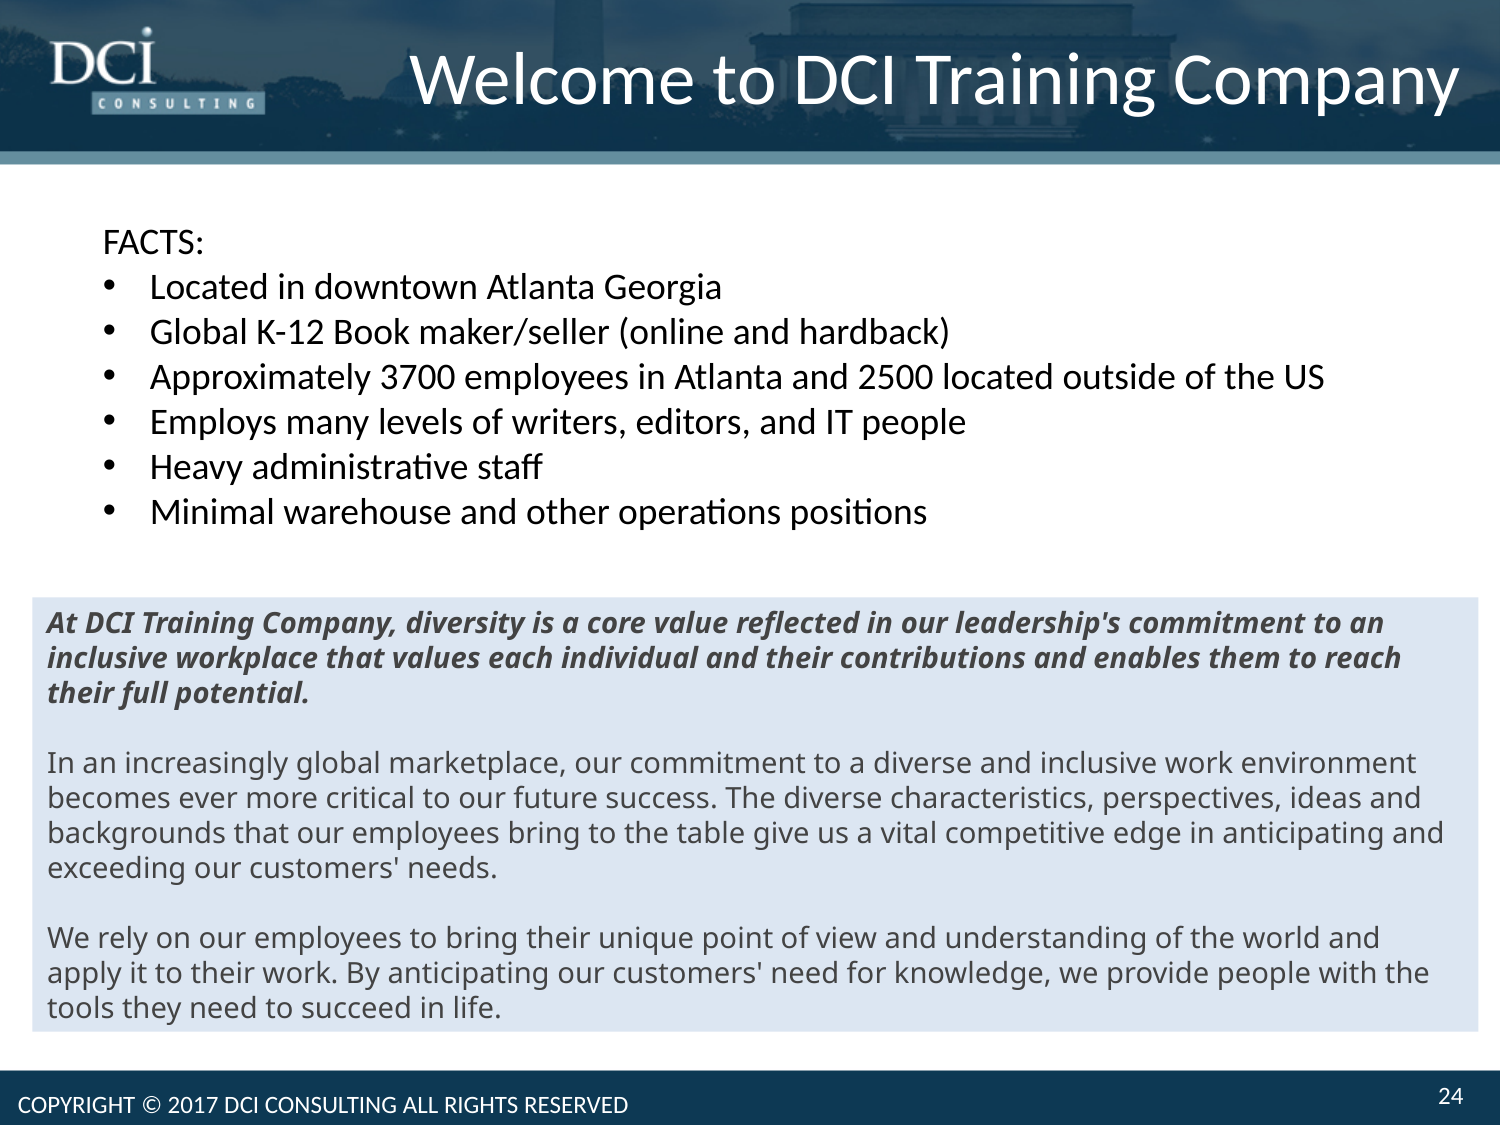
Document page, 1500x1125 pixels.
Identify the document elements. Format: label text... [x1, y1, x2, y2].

text_box At DCI Training Company, diversity is a core value reflected in our leadership's commitment to an inclusive workplace that values each individual and their contributions and enables them to reach their full potential. In an increasingly global marketplace, our commitment to a diverse and inclusive work environment becomes ever more critical to our future success. The diverse characteristics, perspectives, ideas and backgrounds that our employees bring to the table give us a vital competitive edge in anticipating and exceeding our customers' needs. We rely on our employees to bring their unique point of view and understanding of the world and apply it to their work. By anticipating our customers' need for knowledge, we provide people with the tools they need to succeed in life. [32, 597, 1479, 1032]
text_box Welcome to DCI Training Company [395, 22, 1493, 128]
slide_number 24 [1128, 1065, 1479, 1125]
text_box COPYRIGHT © 2017 DCI CONSULTING ALL RIGHTS RESERVED [2, 1081, 645, 1125]
text_box FACTS: Located in downtown Atlanta Georgia Global K-12 Book maker/seller (online and hardback) Approximately 3700 employees in Atlanta and 2500 located outside of the US Employs many levels of writers, editors, and IT people Heavy administrative staff Minimal warehouse and other operations positions [88, 209, 1396, 540]
picture [0, 0, 1500, 1125]
